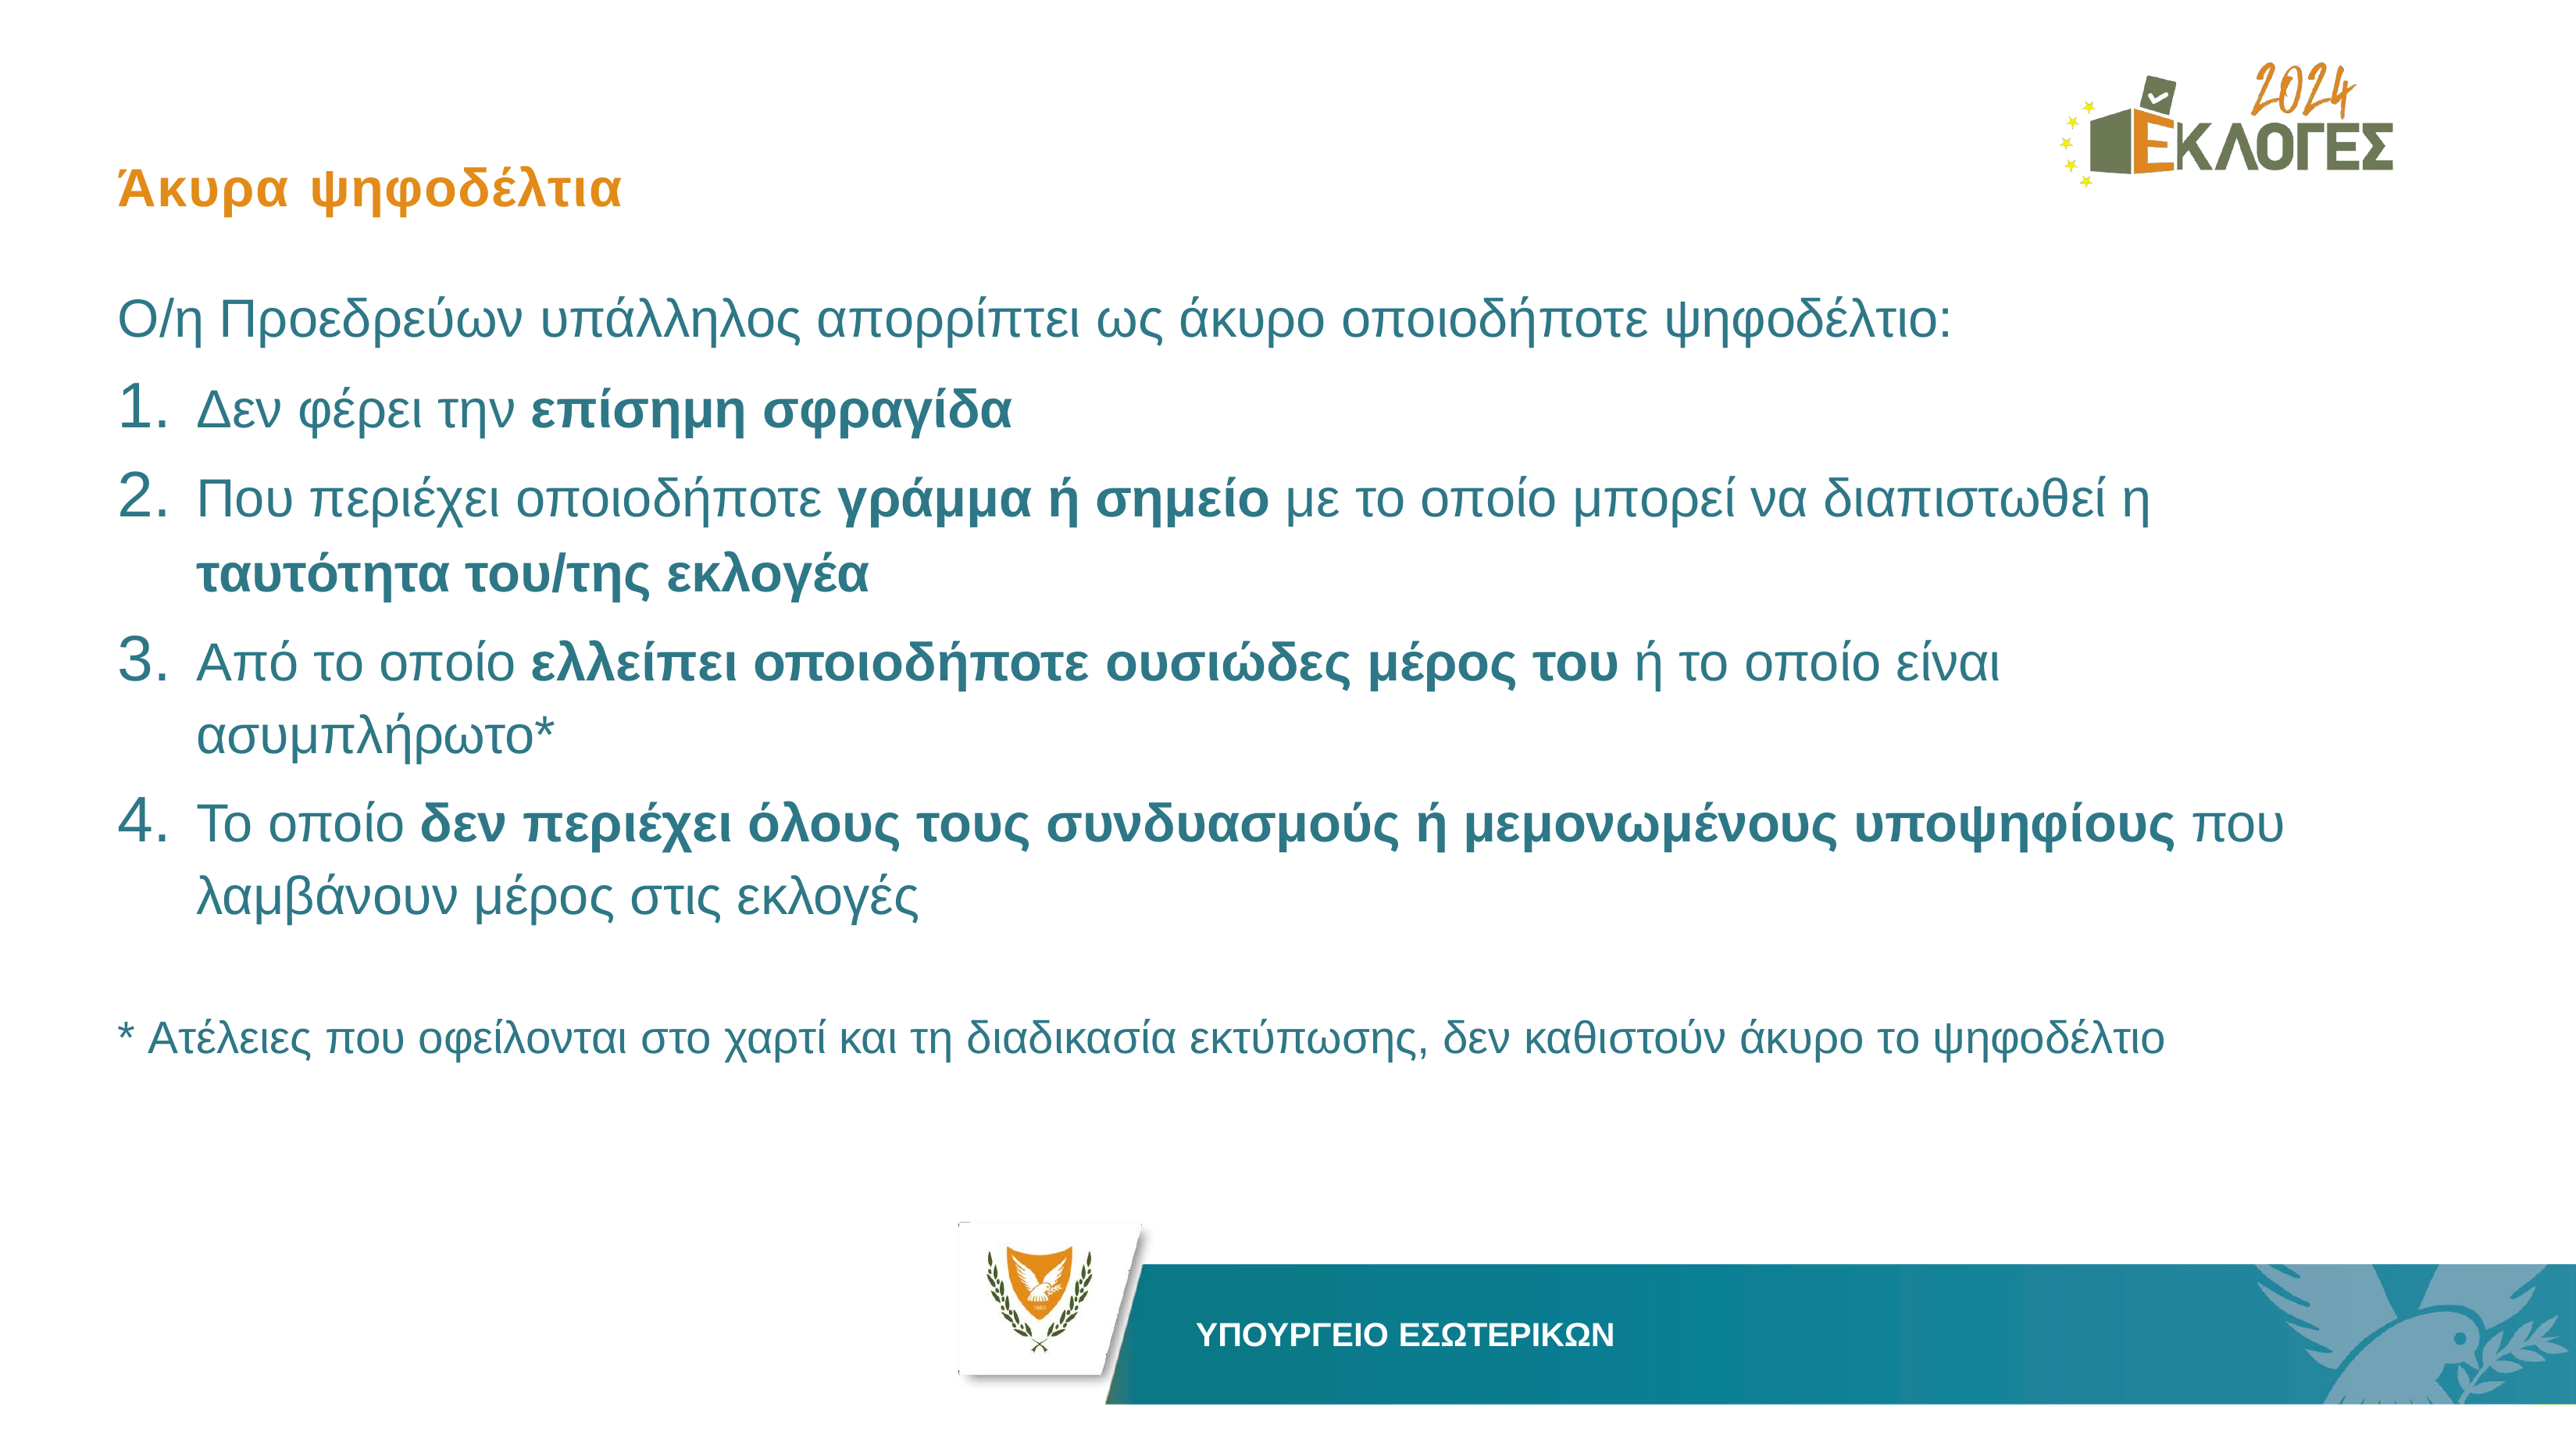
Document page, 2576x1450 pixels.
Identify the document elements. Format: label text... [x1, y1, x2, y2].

picture [2059, 61, 2394, 188]
footer ΥΠΟΥΡΓΕΙΟ ΕΣΩΤΕΡΙΚΩΝ [1193, 1314, 1621, 1450]
text_box Ο/η Προεδρεύων υπάλληλος απορρίπτει ως άκυρο οποιοδήποτε ψηφοδέλτιο: Δεν φέρει την επίσημη σφραγίδα Που περιέχει οποιοδήποτε γράμμα ή σημείο με το οποίο μπορεί να διαπιστωθεί η ταυτότητα του/της εκλογέα Από το οποίο ελλείπει οποιοδήποτε ουσιώδες μέρος του ή το οποίο είναι ασυμπλήρωτο* Το οποίο δεν περιέχει όλους τους συνδυασμούς ή μεμονωμένους υποψηφίους που λαμβάνουν μέρος στις εκλογές * Ατέλειες που οφείλονται στο χαρτί και τη διαδικασία εκτύπωσης, δεν καθιστούν άκυρο το ψηφοδέλτιο [116, 259, 2303, 1062]
picture [955, 1220, 2576, 1405]
title Άκυρα ψηφοδέλτια [106, 97, 1415, 395]
